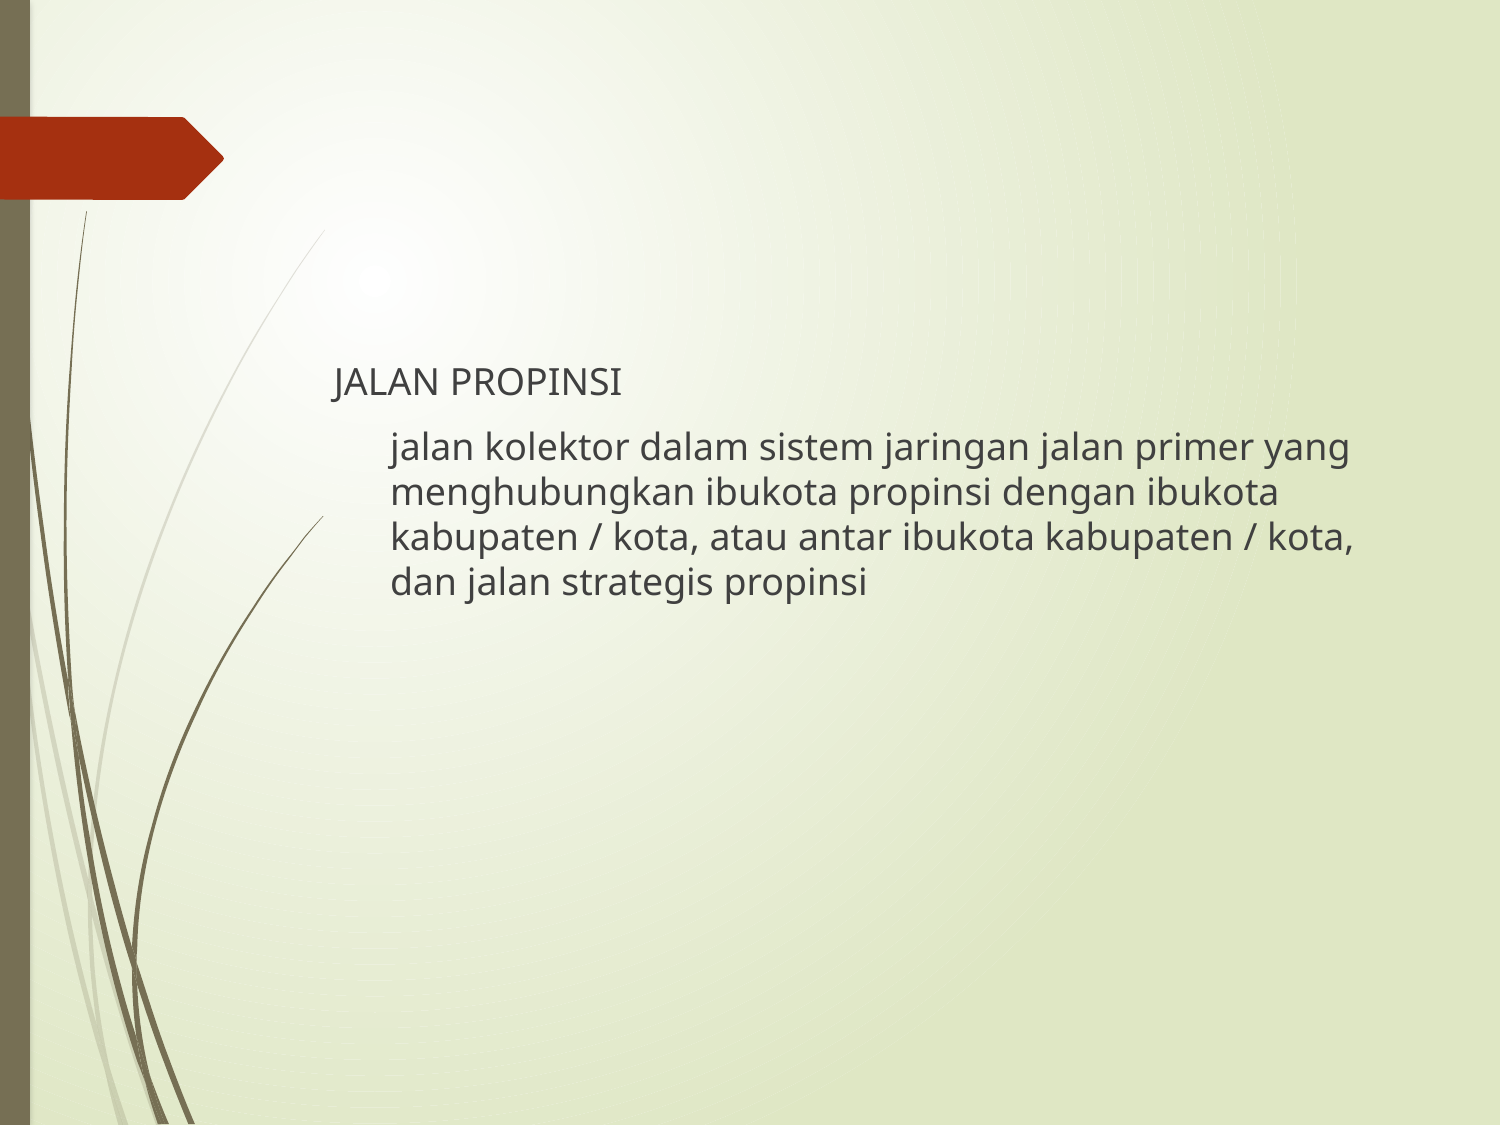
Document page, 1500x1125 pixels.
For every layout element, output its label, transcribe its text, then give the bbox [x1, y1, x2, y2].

list JALAN PROPINSI jalan kolektor dalam sistem jaringan jalan primer yang menghubungkan ibukota propinsi dengan ibukota kabupaten / kota, atau antar ibukota kabupaten / kota, dan jalan strategis propinsi [318, 350, 1400, 970]
